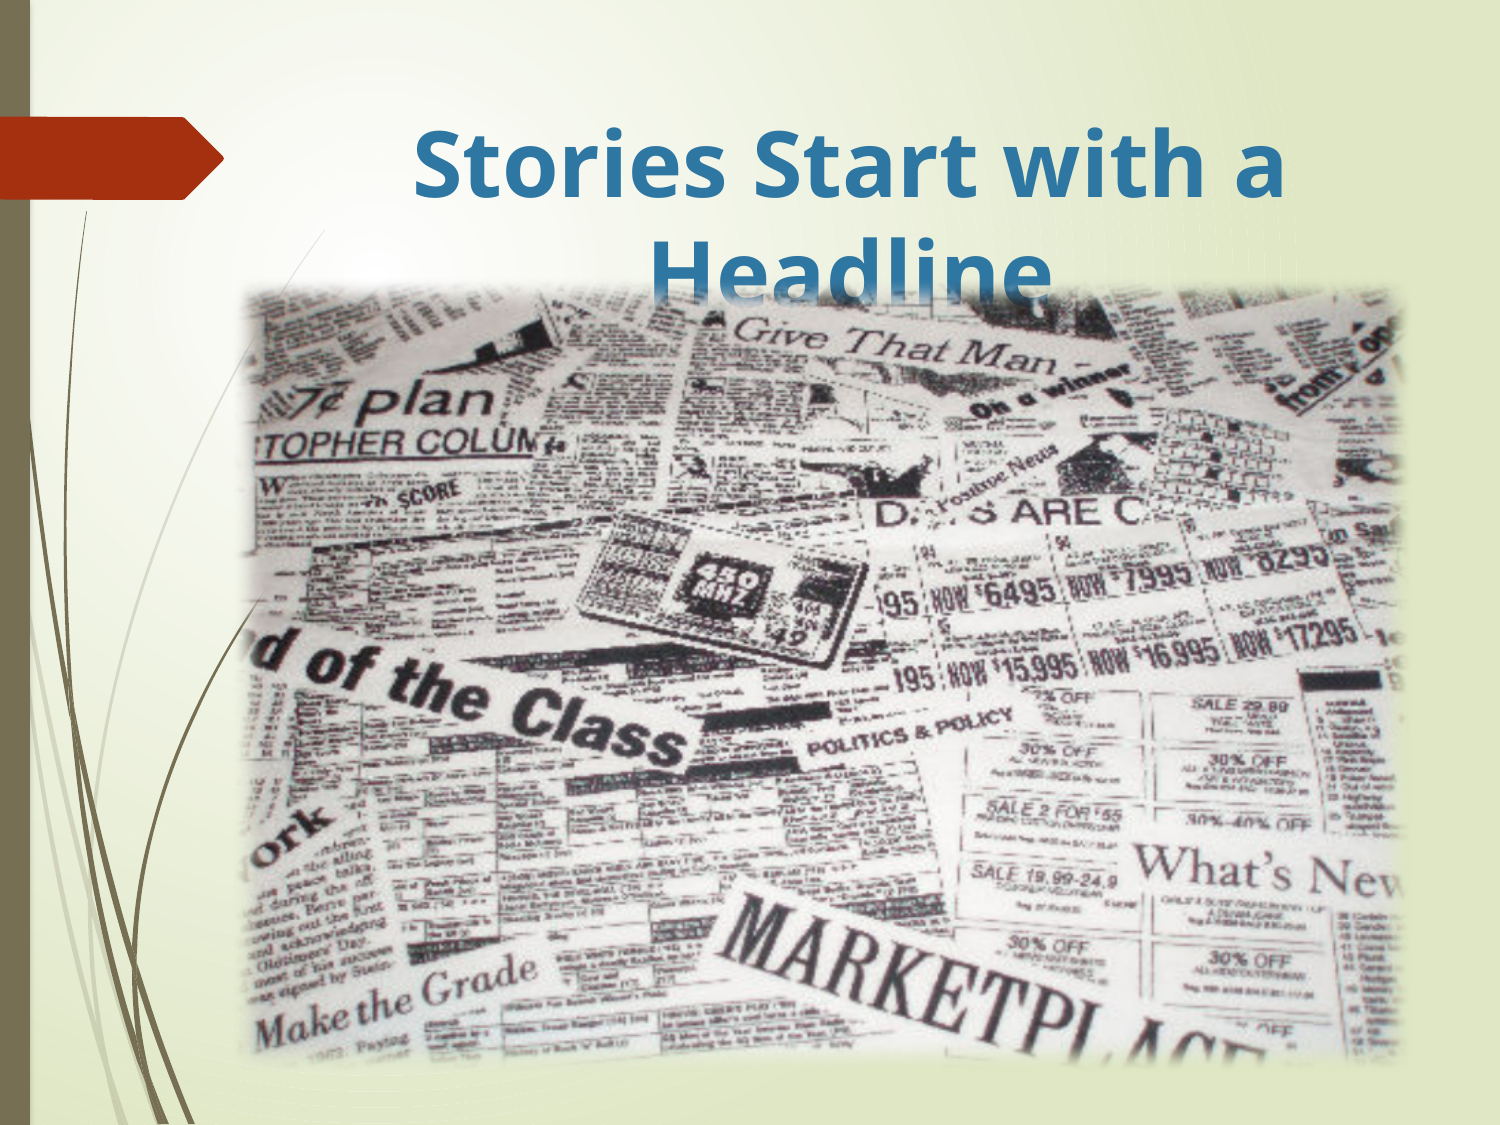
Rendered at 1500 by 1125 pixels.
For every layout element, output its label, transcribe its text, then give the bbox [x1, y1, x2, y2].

picture [233, 278, 1412, 1072]
text_box Stories Start with a Headline [202, 98, 1499, 333]
